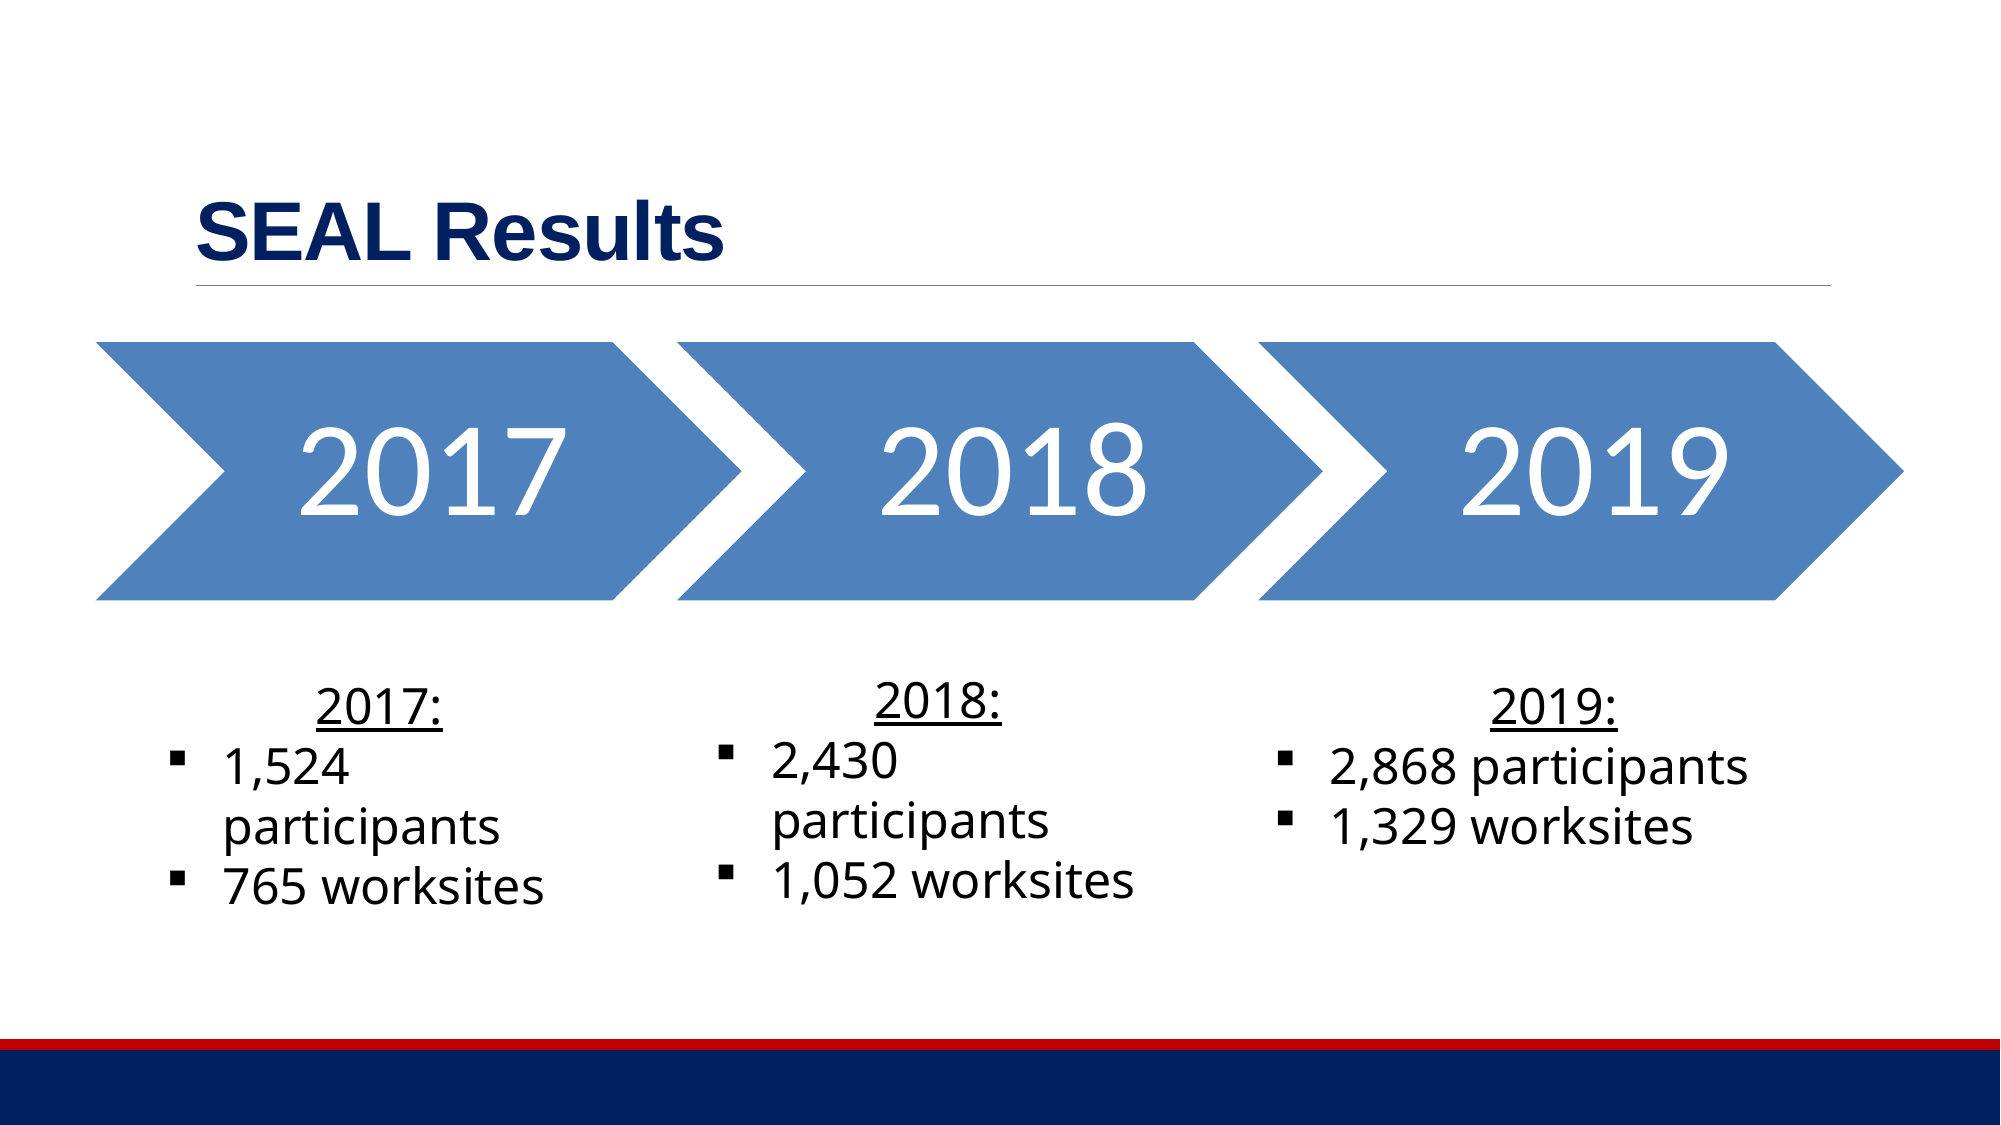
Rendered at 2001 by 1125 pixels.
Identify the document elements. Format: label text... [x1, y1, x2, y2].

title SEAL Results [180, 47, 1830, 285]
text_box 2019: 2,868 participants 1,329 worksites [1259, 667, 1849, 862]
text_box 2018: 2,430 participants 1,052 worksites [699, 661, 1177, 916]
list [94, 302, 1906, 641]
text_box 2017: 1,524 participants 765 worksites [151, 667, 607, 922]
